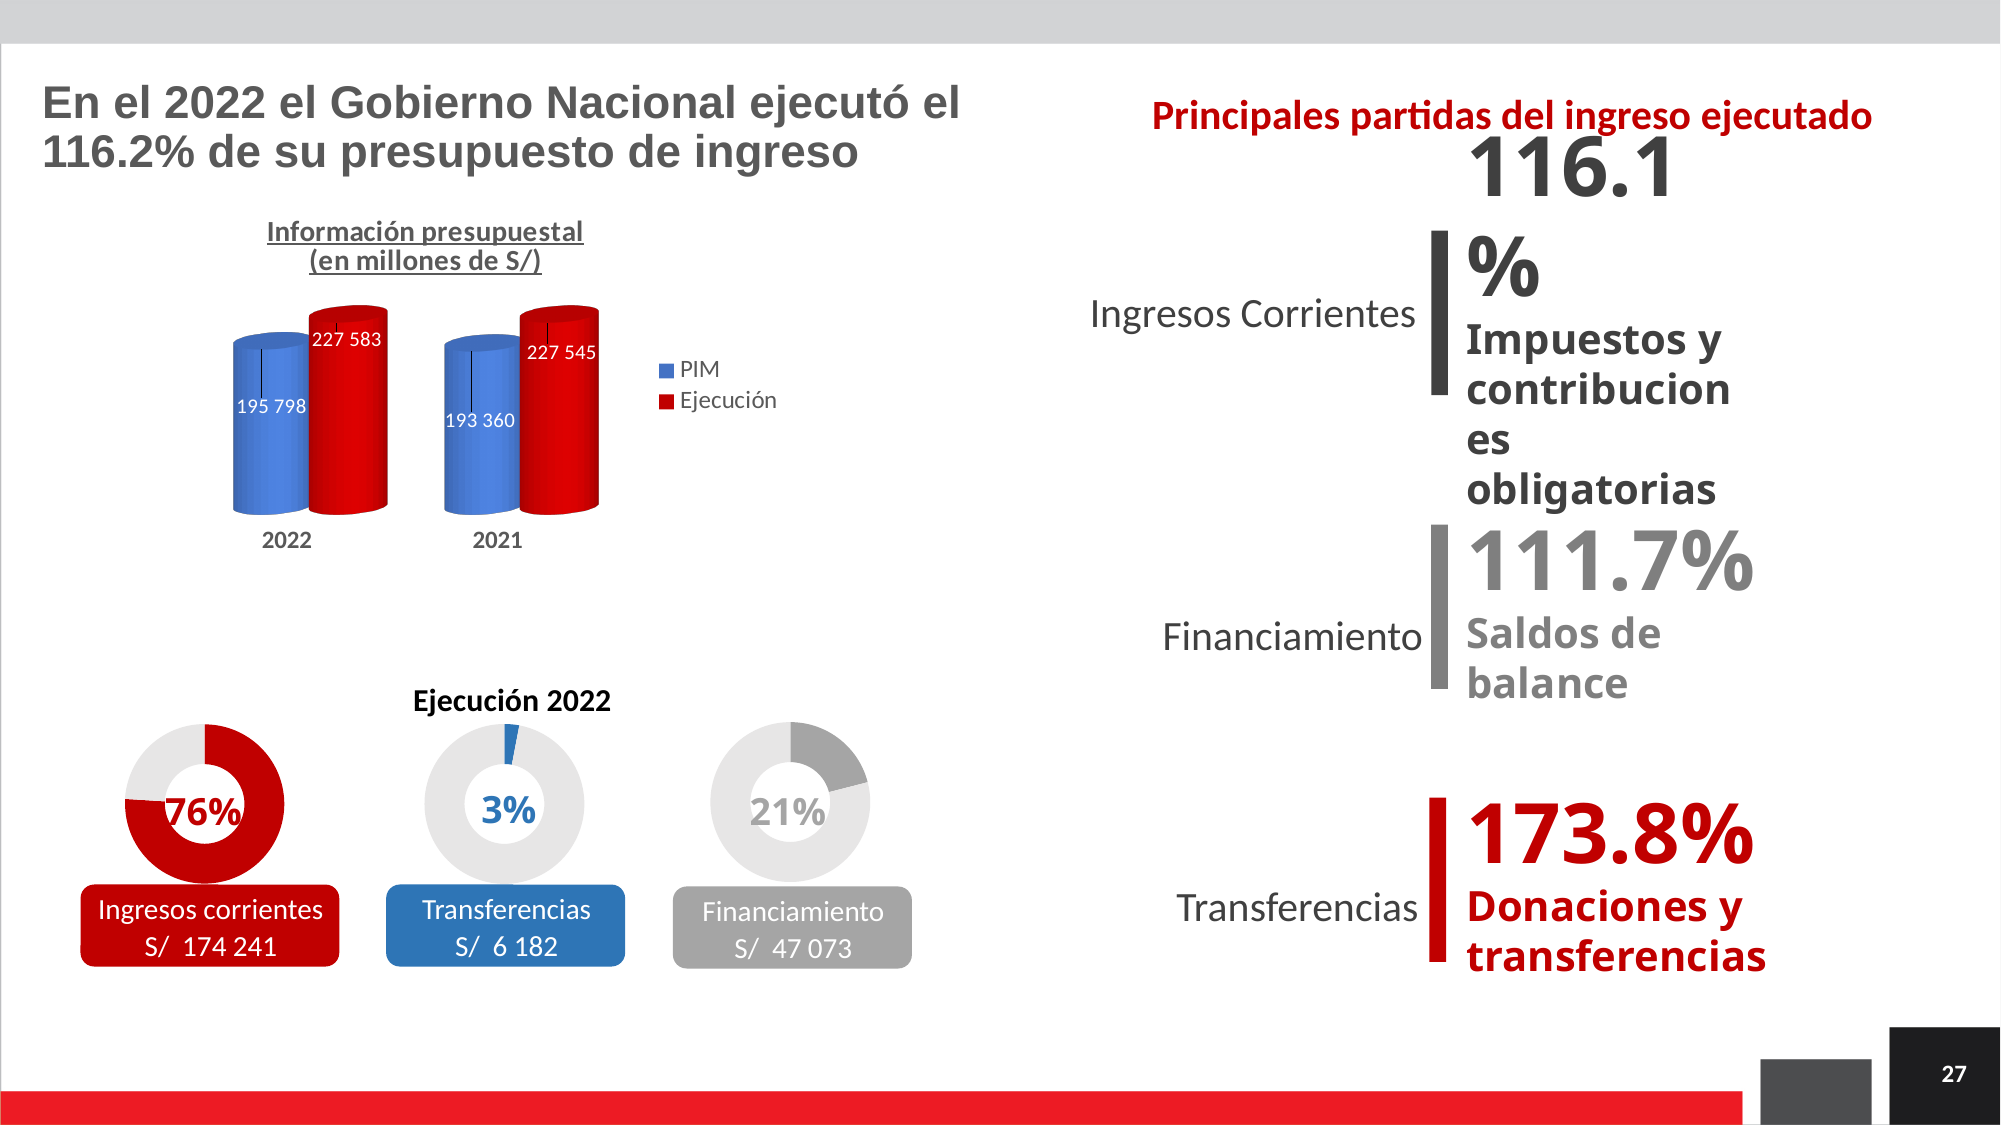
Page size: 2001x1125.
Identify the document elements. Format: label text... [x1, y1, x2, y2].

text_box 116.1% Impuestos y contribuciones obligatorias [1466, 146, 1738, 513]
text_box Transferencias [976, 880, 1419, 931]
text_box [80, 635, 958, 970]
text_box [1428, 797, 1447, 963]
slide_number 27 [1532, 1042, 1983, 1103]
text_box Principales partidas del ingreso ejecutado [1137, 80, 1897, 146]
picture [0, 0, 2001, 1125]
text_box [1430, 230, 1449, 396]
text_box Ingresos Corrientes [974, 285, 1417, 386]
title En el 2022 el Gobierno Nacional ejecutó el 116.2% de su presupuesto de ingreso [27, 36, 1070, 220]
text_box Financiamiento [981, 608, 1423, 659]
text_box [1430, 523, 1449, 690]
text_box 173.8% Donaciones y transferencias [1466, 779, 1779, 980]
text_box 111.7% Saldos de balance [1466, 506, 1779, 707]
chart [173, 188, 798, 585]
